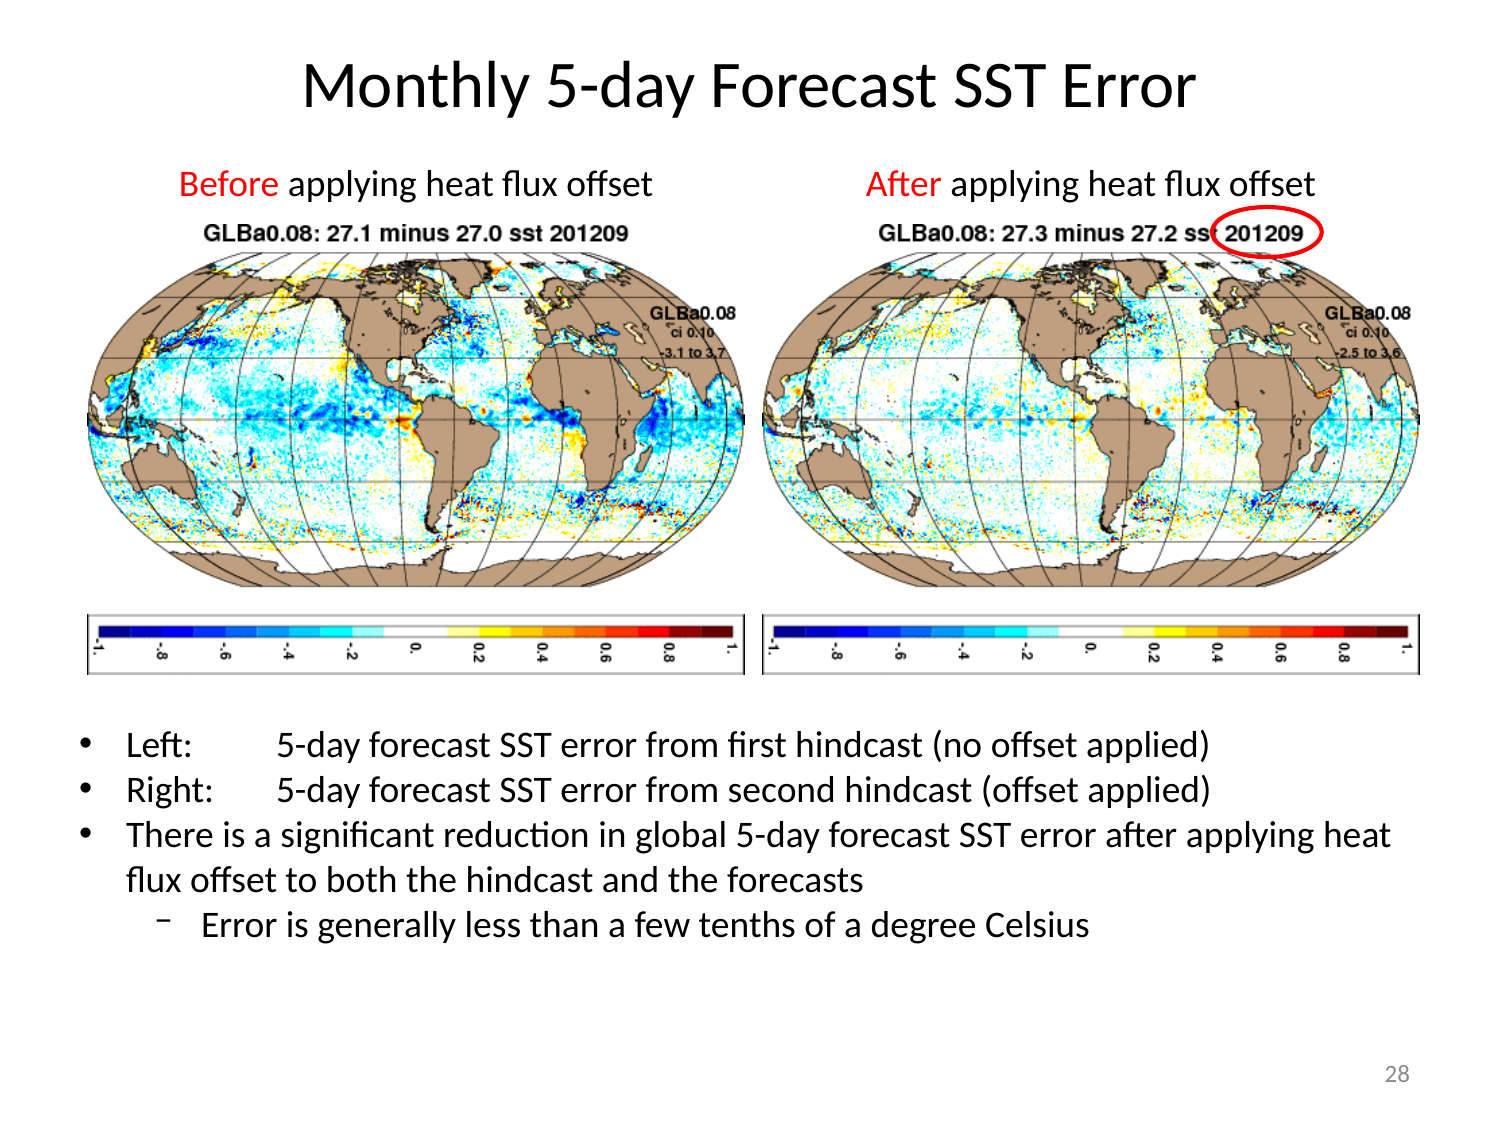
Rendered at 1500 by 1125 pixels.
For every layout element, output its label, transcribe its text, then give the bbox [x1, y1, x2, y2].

text_box Left: 5-day forecast SST error from first hindcast (no offset applied) Right: 5-day forecast SST error from second hindcast (offset applied) There is a significant reduction in global 5-day forecast SST error after applying heat flux offset to both the hindcast and the forecasts Error is generally less than a few tenths of a degree Celsius [64, 712, 1420, 998]
picture [87, 224, 746, 676]
slide_number 28 [1074, 1042, 1425, 1103]
picture [762, 224, 1421, 676]
title Monthly 5-day Forecast SST Error [75, 0, 1425, 175]
text_box After applying heat flux offset [851, 151, 1332, 212]
text_box Before applying heat flux offset [163, 151, 669, 212]
text_box [1213, 204, 1321, 223]
